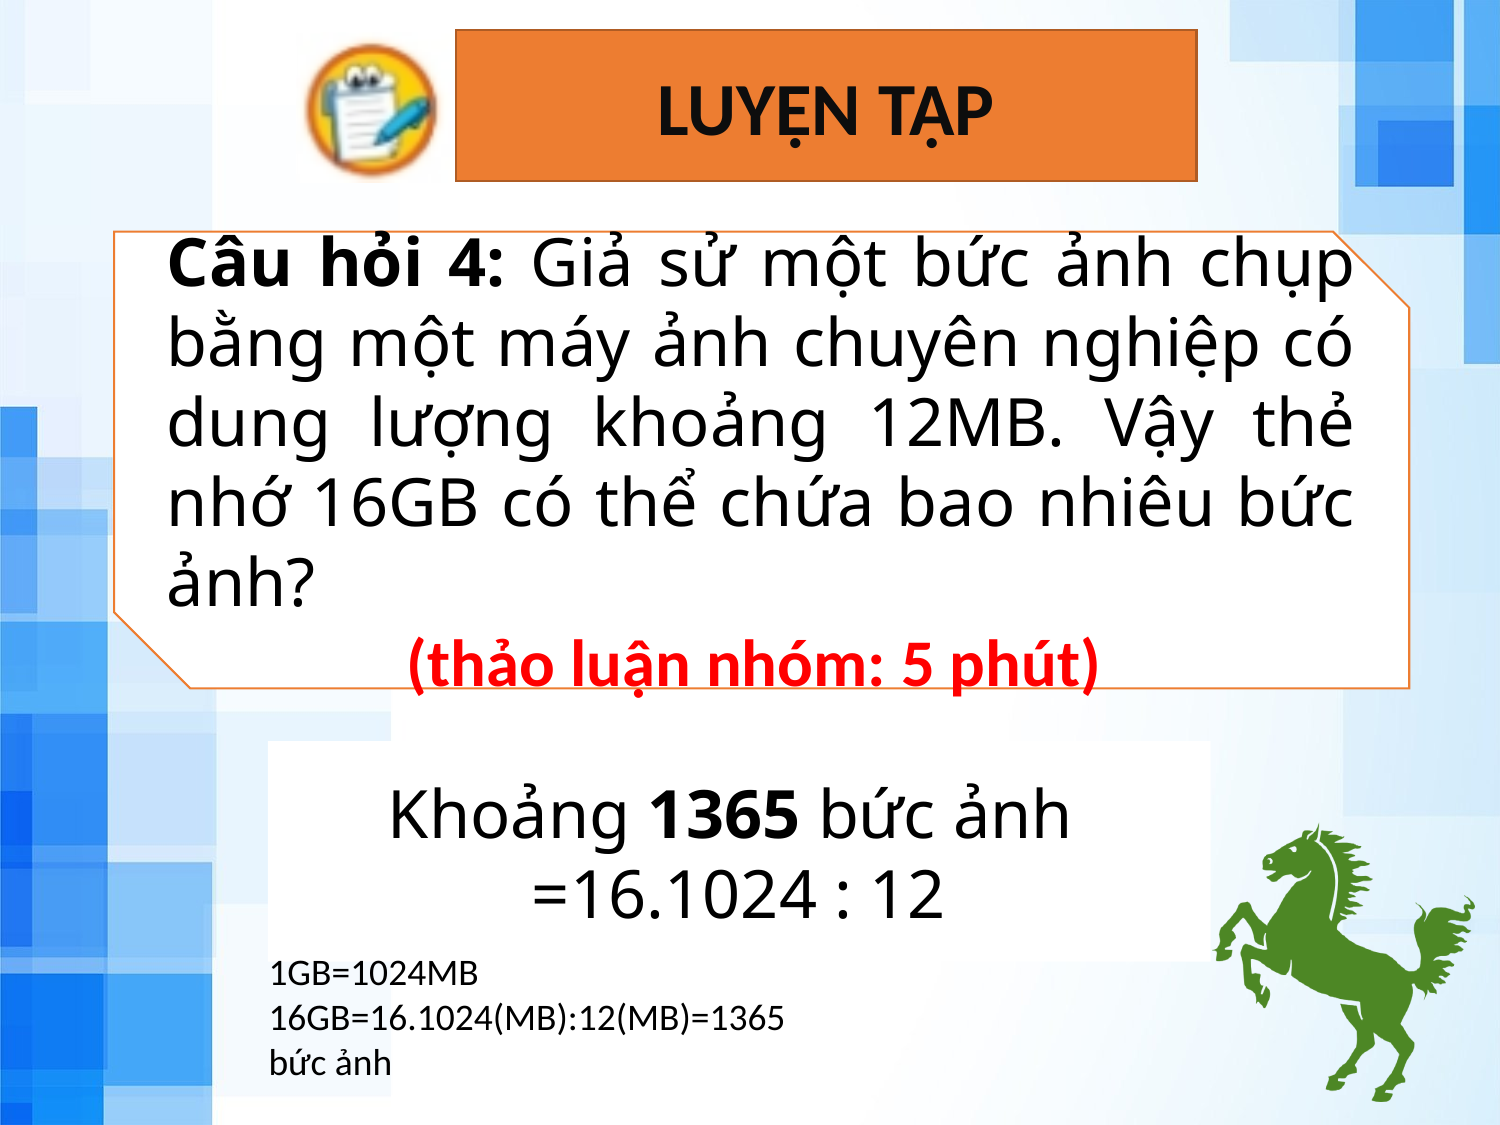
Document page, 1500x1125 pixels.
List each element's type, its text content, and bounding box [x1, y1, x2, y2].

text_box LUYỆN TẬP [455, 29, 1198, 182]
text_box Câu hỏi 4: Giả sử một bức ảnh chụp bằng một máy ảnh chuyên nghiệp có dung lượng khoảng 12MB. Vậy thẻ nhớ 16GB có thể chứa bao nhiêu bức ảnh? (thảo luận nhóm: 5 phút) [113, 230, 1411, 690]
text_box 1GB=1024MB 16GB=16.1024(MB):12(MB)=1365 bức ảnh [253, 940, 809, 1091]
picture [0, 0, 1500, 1125]
text_box Khoảng 1365 bức ảnh =16.1024 : 12 [267, 740, 1212, 963]
